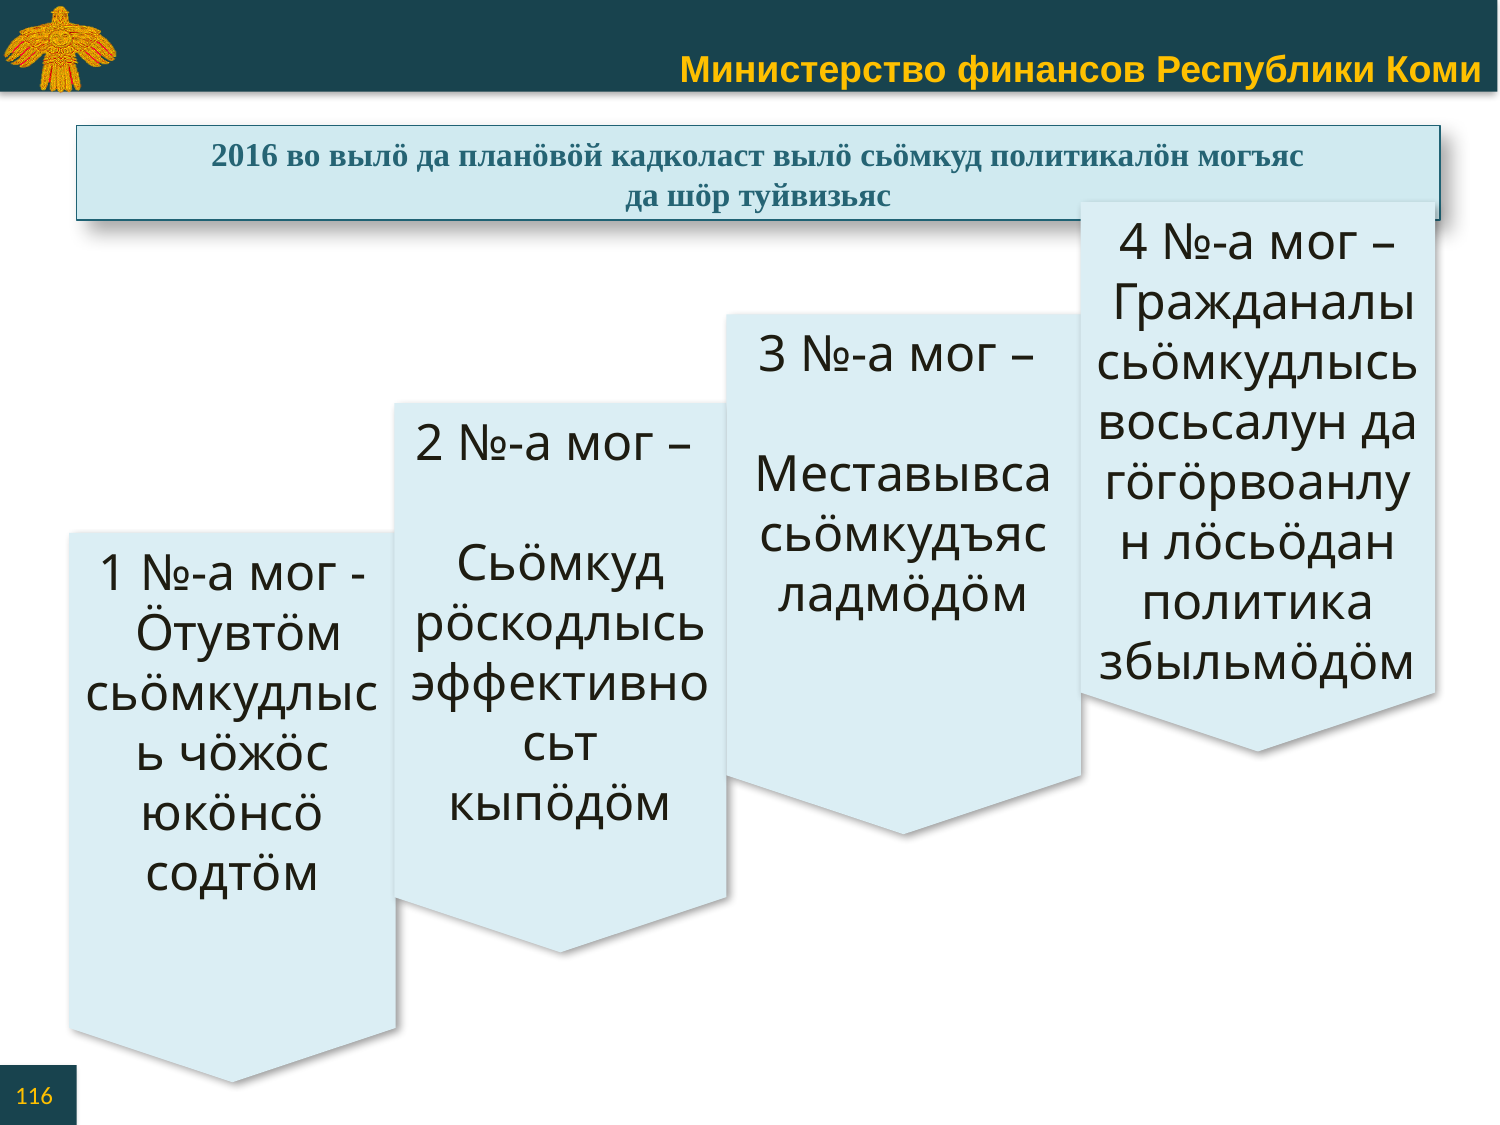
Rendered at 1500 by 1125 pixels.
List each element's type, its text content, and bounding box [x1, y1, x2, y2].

slide_number 116 [0, 1065, 77, 1125]
text_box 2 №-а мог – Сьӧмкуд рӧскодлысь эффективносьт кыпӧдӧм [392, 400, 729, 955]
picture [0, 0, 124, 114]
text_box 3 №-а мог – Меставывса сьӧмкудъяс ладмӧдӧм [724, 312, 1083, 837]
text_box 2016 во вылӧ да планӧвӧй кадколаст вылӧ сьӧмкуд политикалӧн могъяс да шӧр туйвизьяс [76, 125, 1441, 221]
text_box 4 №-а мог – Гражданалы сьӧмкудлысь восьсалун да гӧгӧрвоанлун лӧсьӧдан политика збыльмӧдӧм [1078, 200, 1438, 754]
text_box 1 №-а мог - Ӧтувтӧм сьӧмкудлысь чӧжӧс юкӧнсӧ содтӧм [66, 530, 398, 1085]
